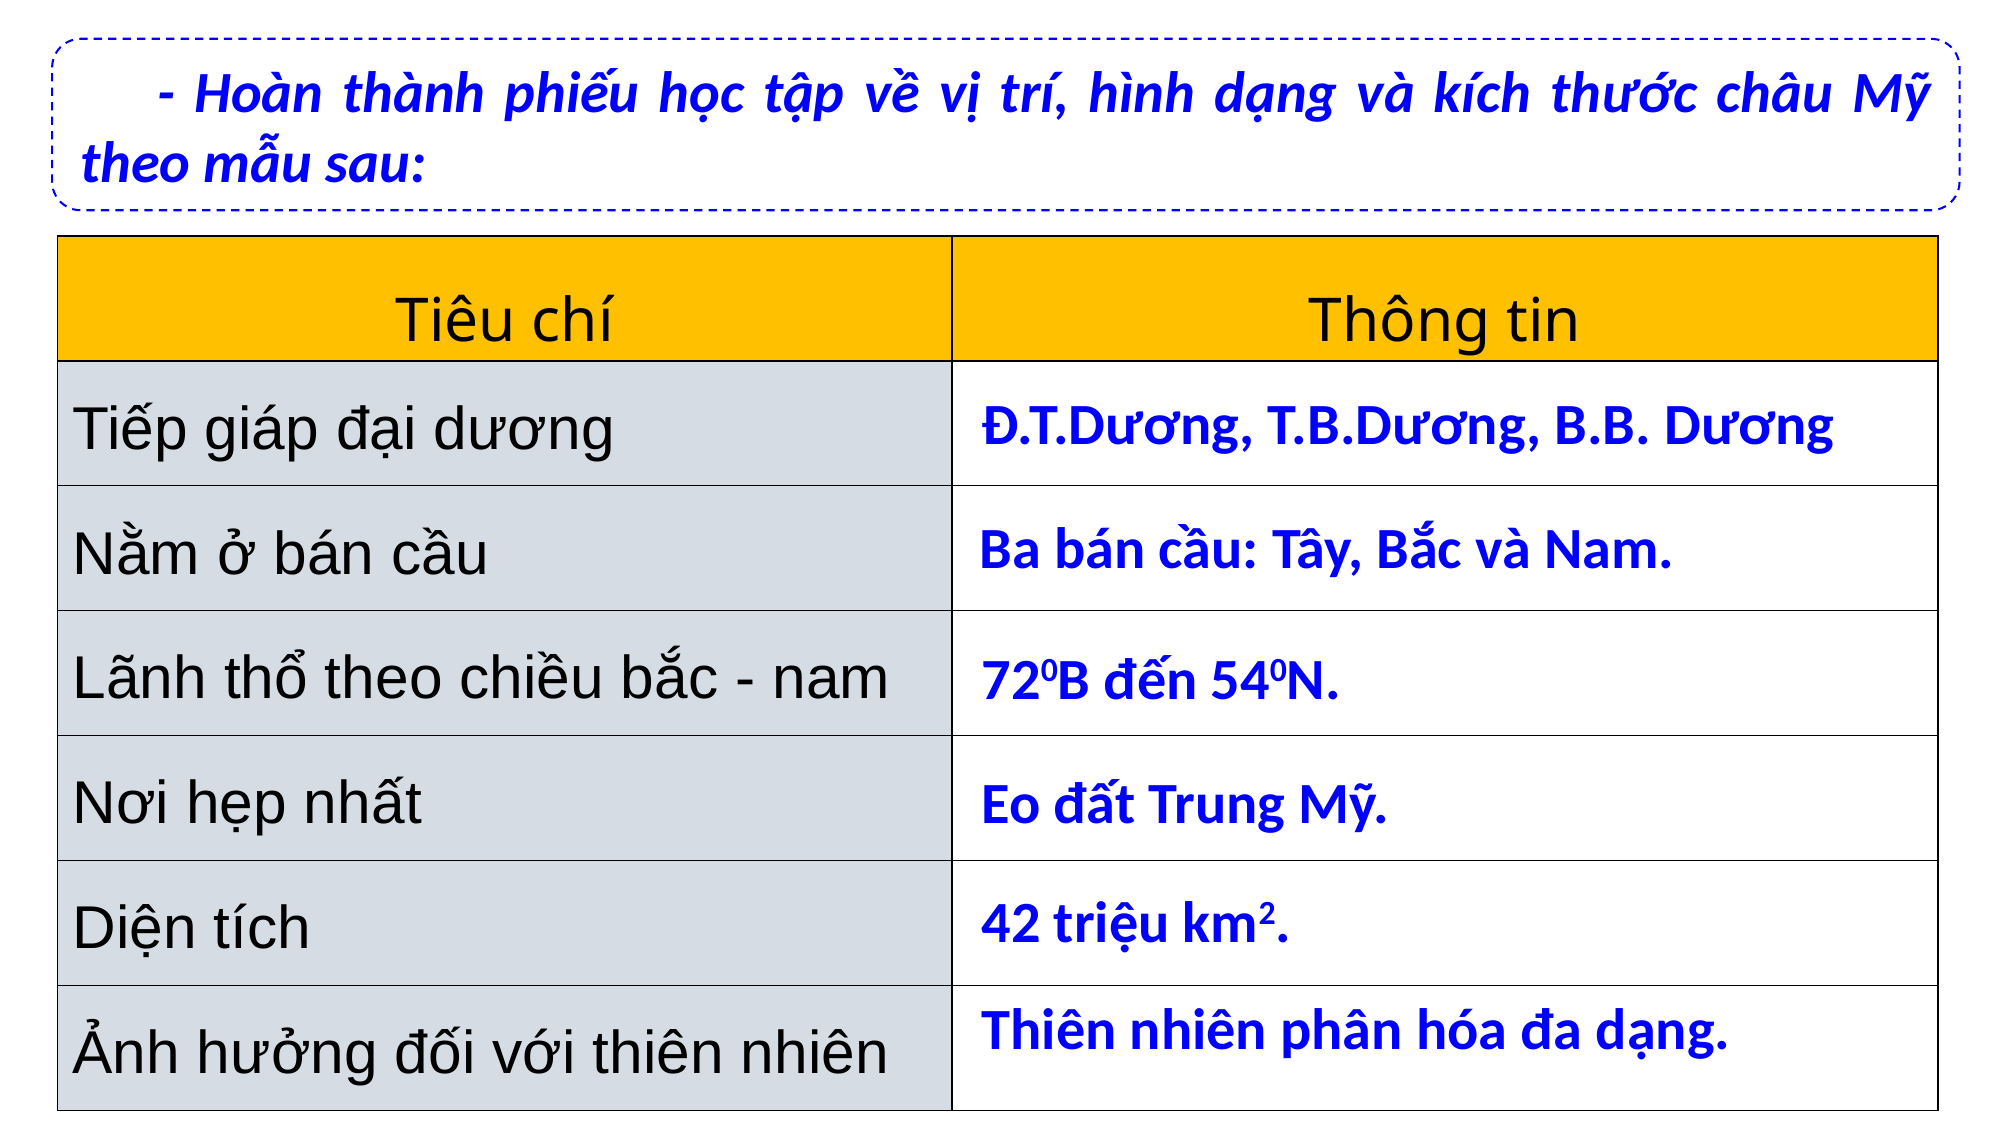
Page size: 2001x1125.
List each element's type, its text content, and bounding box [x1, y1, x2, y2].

table_cell [953, 986, 1937, 1110]
text_box 42 triệu km2. [961, 873, 1684, 964]
table_header Tiêu chí [58, 237, 951, 360]
text_box Thiên nhiên phân hóa đa dạng. [961, 980, 1936, 1071]
table_header Thông tin [953, 237, 1937, 360]
text_box Ba bán cầu: Tây, Bắc và Nam. [959, 500, 1915, 590]
table_cell [953, 486, 1937, 610]
table_cell Ảnh hưởng đối với thiên nhiên [58, 986, 951, 1110]
text_box 720B đến 540N. [961, 630, 1684, 721]
table_cell Lãnh thổ theo chiều bắc - nam [58, 611, 951, 735]
table_cell [953, 362, 1937, 485]
table_cell [953, 611, 1937, 735]
table_cell [953, 736, 1937, 860]
text_box Eo đất Trung Mỹ. [961, 754, 1684, 845]
text_box Đ.T.Dương, T.B.Dương, B.B. Dương [961, 376, 1933, 467]
table_cell Nằm ở bán cầu [58, 486, 951, 610]
table_cell Diện tích [58, 861, 951, 985]
text_box - Hoàn thành phiếu học tập về vị trí, hình dạng và kích thước châu Mỹ theo mẫu sau: [51, 37, 1961, 212]
table_cell [953, 861, 1937, 985]
table_cell Tiếp giáp đại dương [58, 362, 951, 485]
table_cell Nơi hẹp nhất [58, 736, 951, 860]
